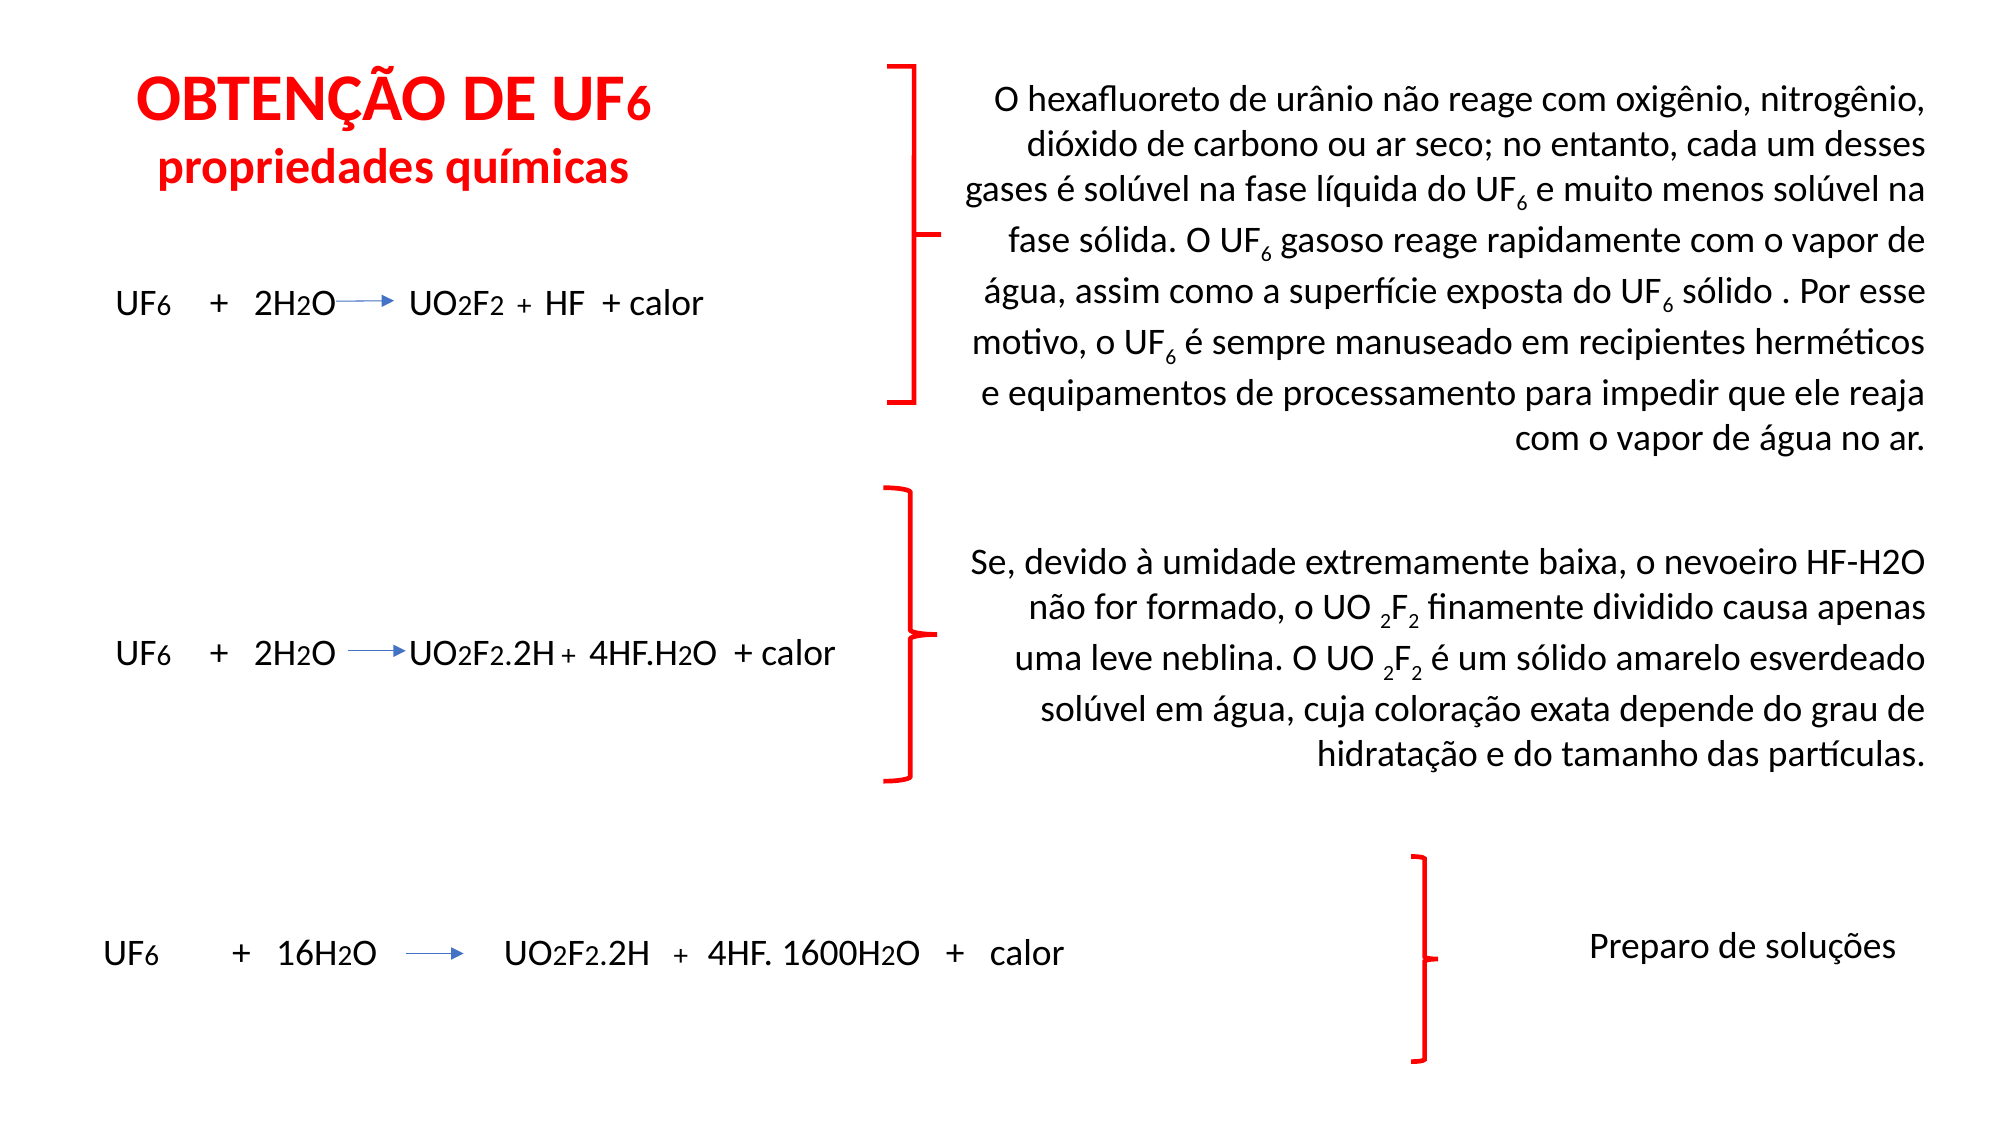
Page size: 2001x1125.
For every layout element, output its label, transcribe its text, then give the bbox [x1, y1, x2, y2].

text_box [1411, 974, 1426, 1063]
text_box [88, 920, 1132, 982]
text_box OBTENÇÃO DE UF6 propriedades químicas [91, 46, 697, 201]
text_box Se, devido à umidade extremamente baixa, o nevoeiro HF-H2O não for formado, o UO 2F2 finamente dividido causa apenas uma leve neblina. O UO 2F2 é um sólido amarelo esverdeado solúvel em água, cuja coloração exata depende do grau de hidratação e do tamanho das partículas. [941, 529, 1941, 782]
text_box [887, 65, 942, 404]
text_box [100, 270, 865, 332]
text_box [100, 620, 865, 682]
text_box Preparo de soluções [1281, 913, 1912, 974]
text_box [1411, 855, 1426, 913]
text_box [883, 487, 938, 782]
text_box O hexafluoreto de urânio não reage com oxigênio, nitrogênio, dióxido de carbono ou ar seco; no entanto, cada um desses gases é solúvel na fase líquida do UF6 e muito menos solúvel na fase sólida. O UF6 gasoso reage rapidamente com o vapor de água, assim como a superfície exposta do UF6 sólido . Por esse motivo, o UF6 é sempre manuseado em recipientes herméticos e equipamentos de processamento para impedir que ele reaja com o vapor de água no ar. [941, 66, 1941, 466]
